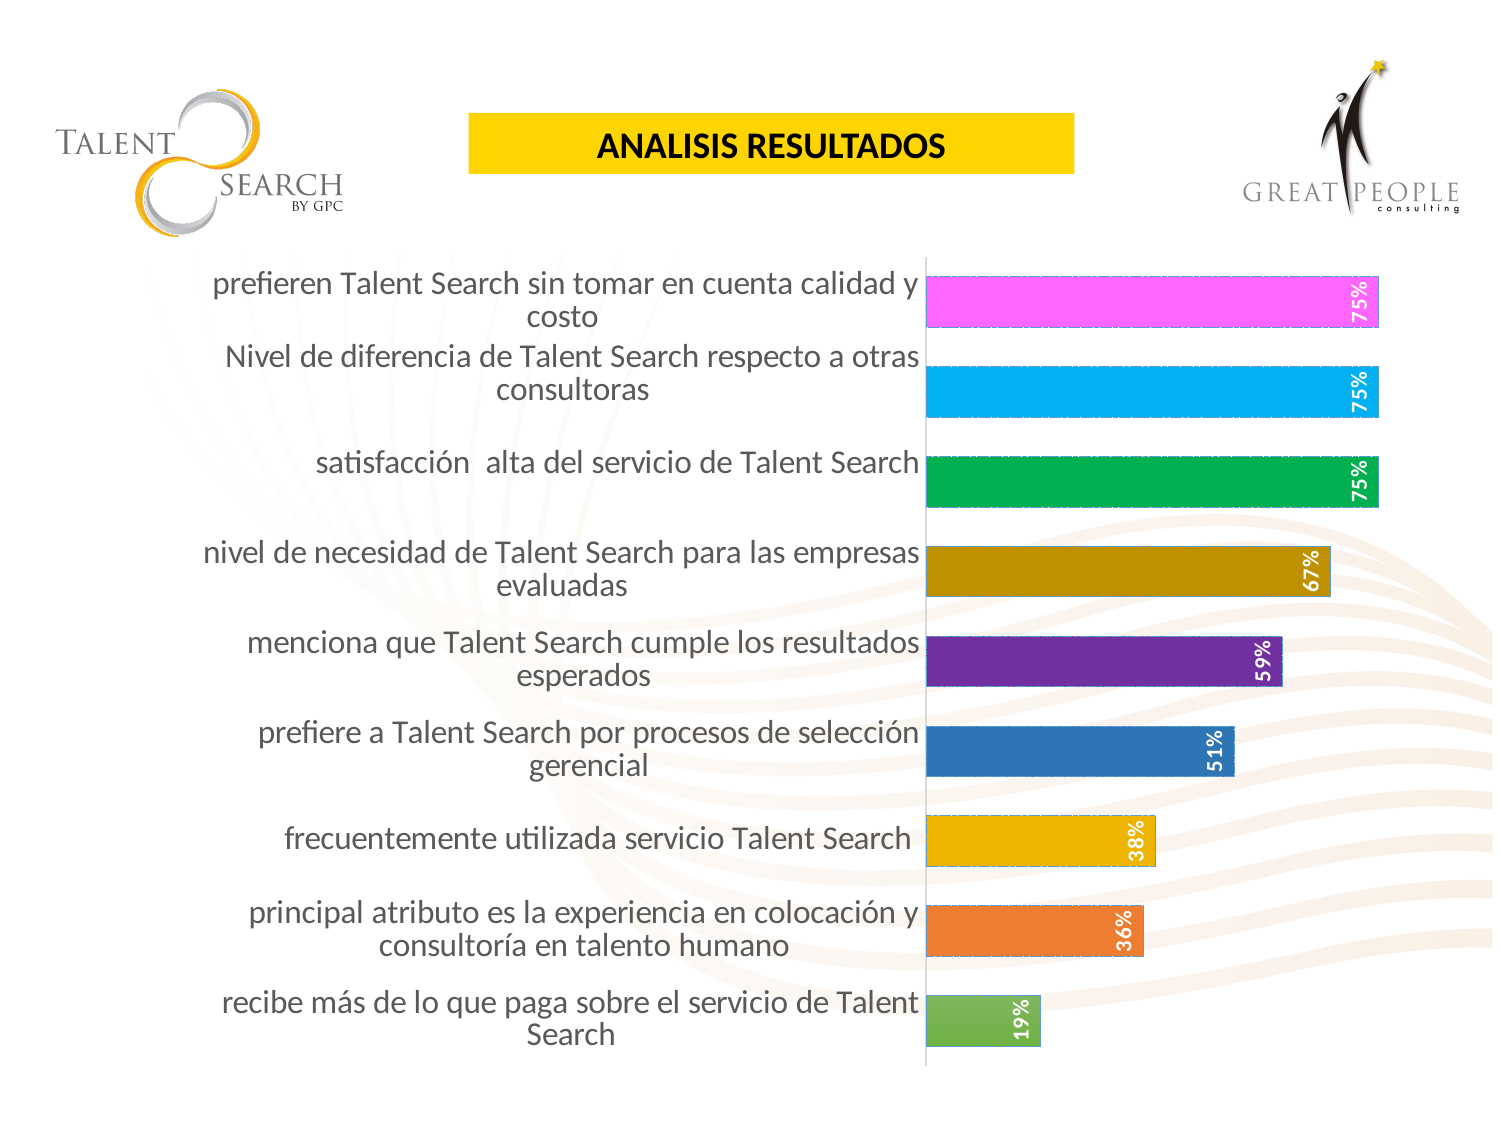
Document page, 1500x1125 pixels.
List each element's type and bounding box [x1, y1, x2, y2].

picture [0, 1, 1500, 1124]
chart [177, 240, 1435, 1083]
